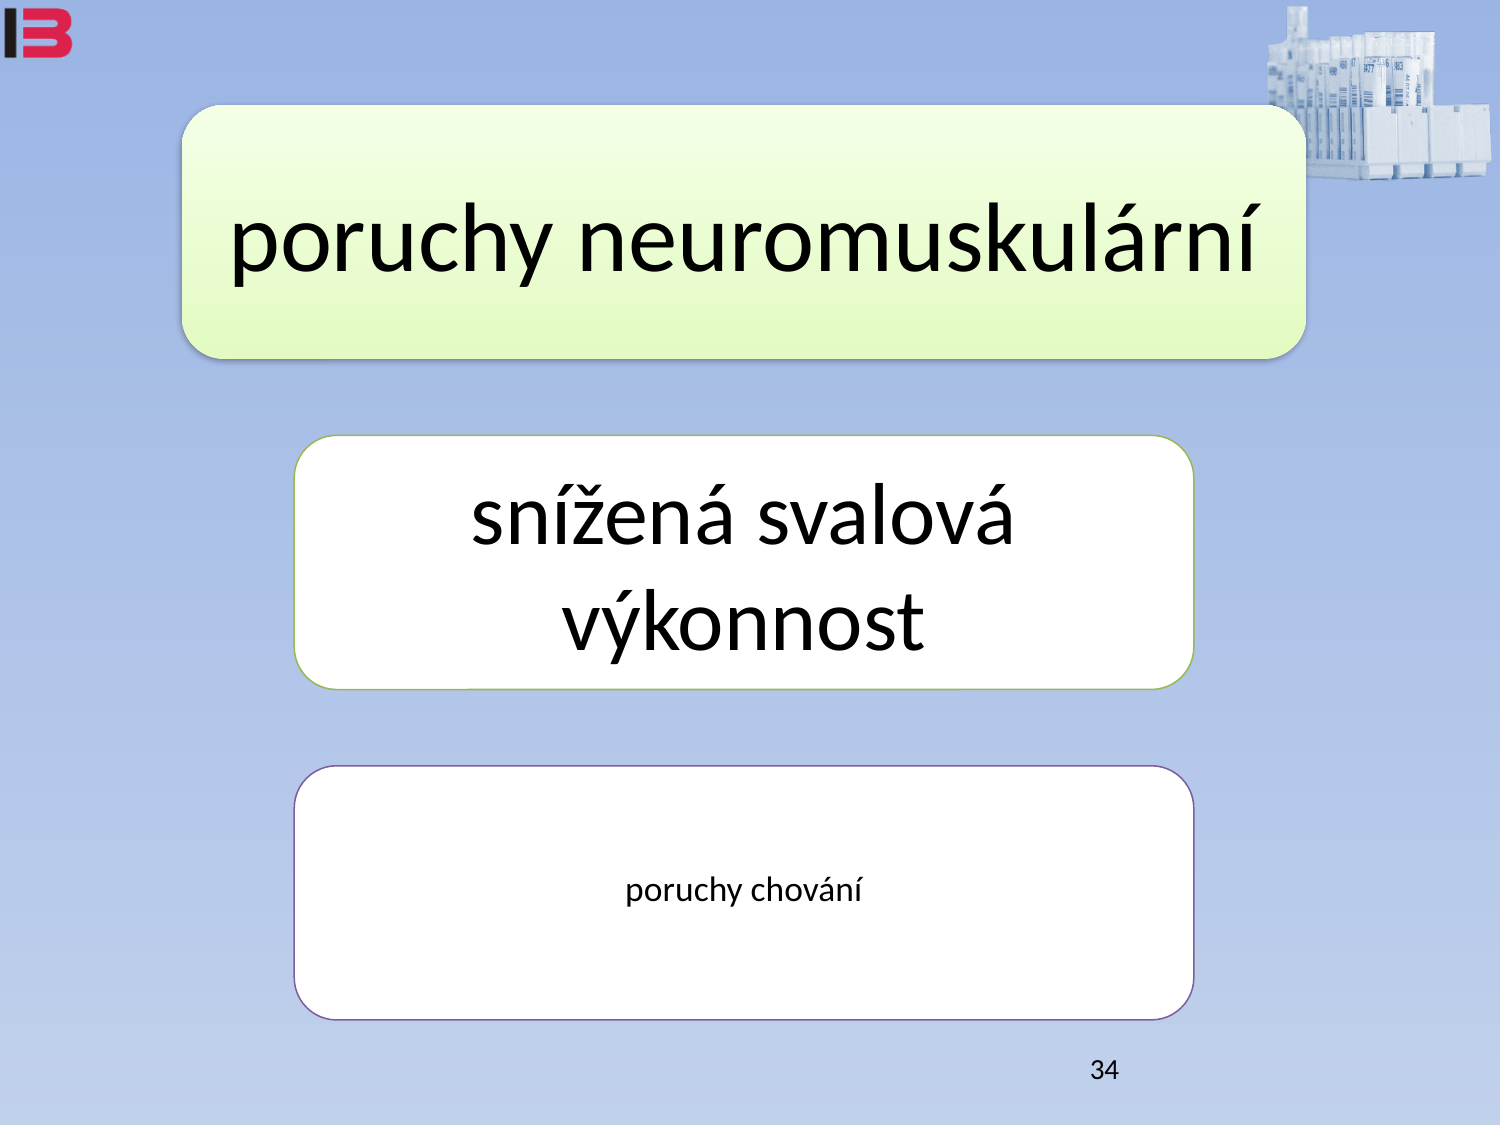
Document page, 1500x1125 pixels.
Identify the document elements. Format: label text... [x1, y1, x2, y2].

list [41, 104, 1448, 1021]
slide_number 34 [1074, 1042, 1425, 1103]
picture [4, 5, 78, 61]
